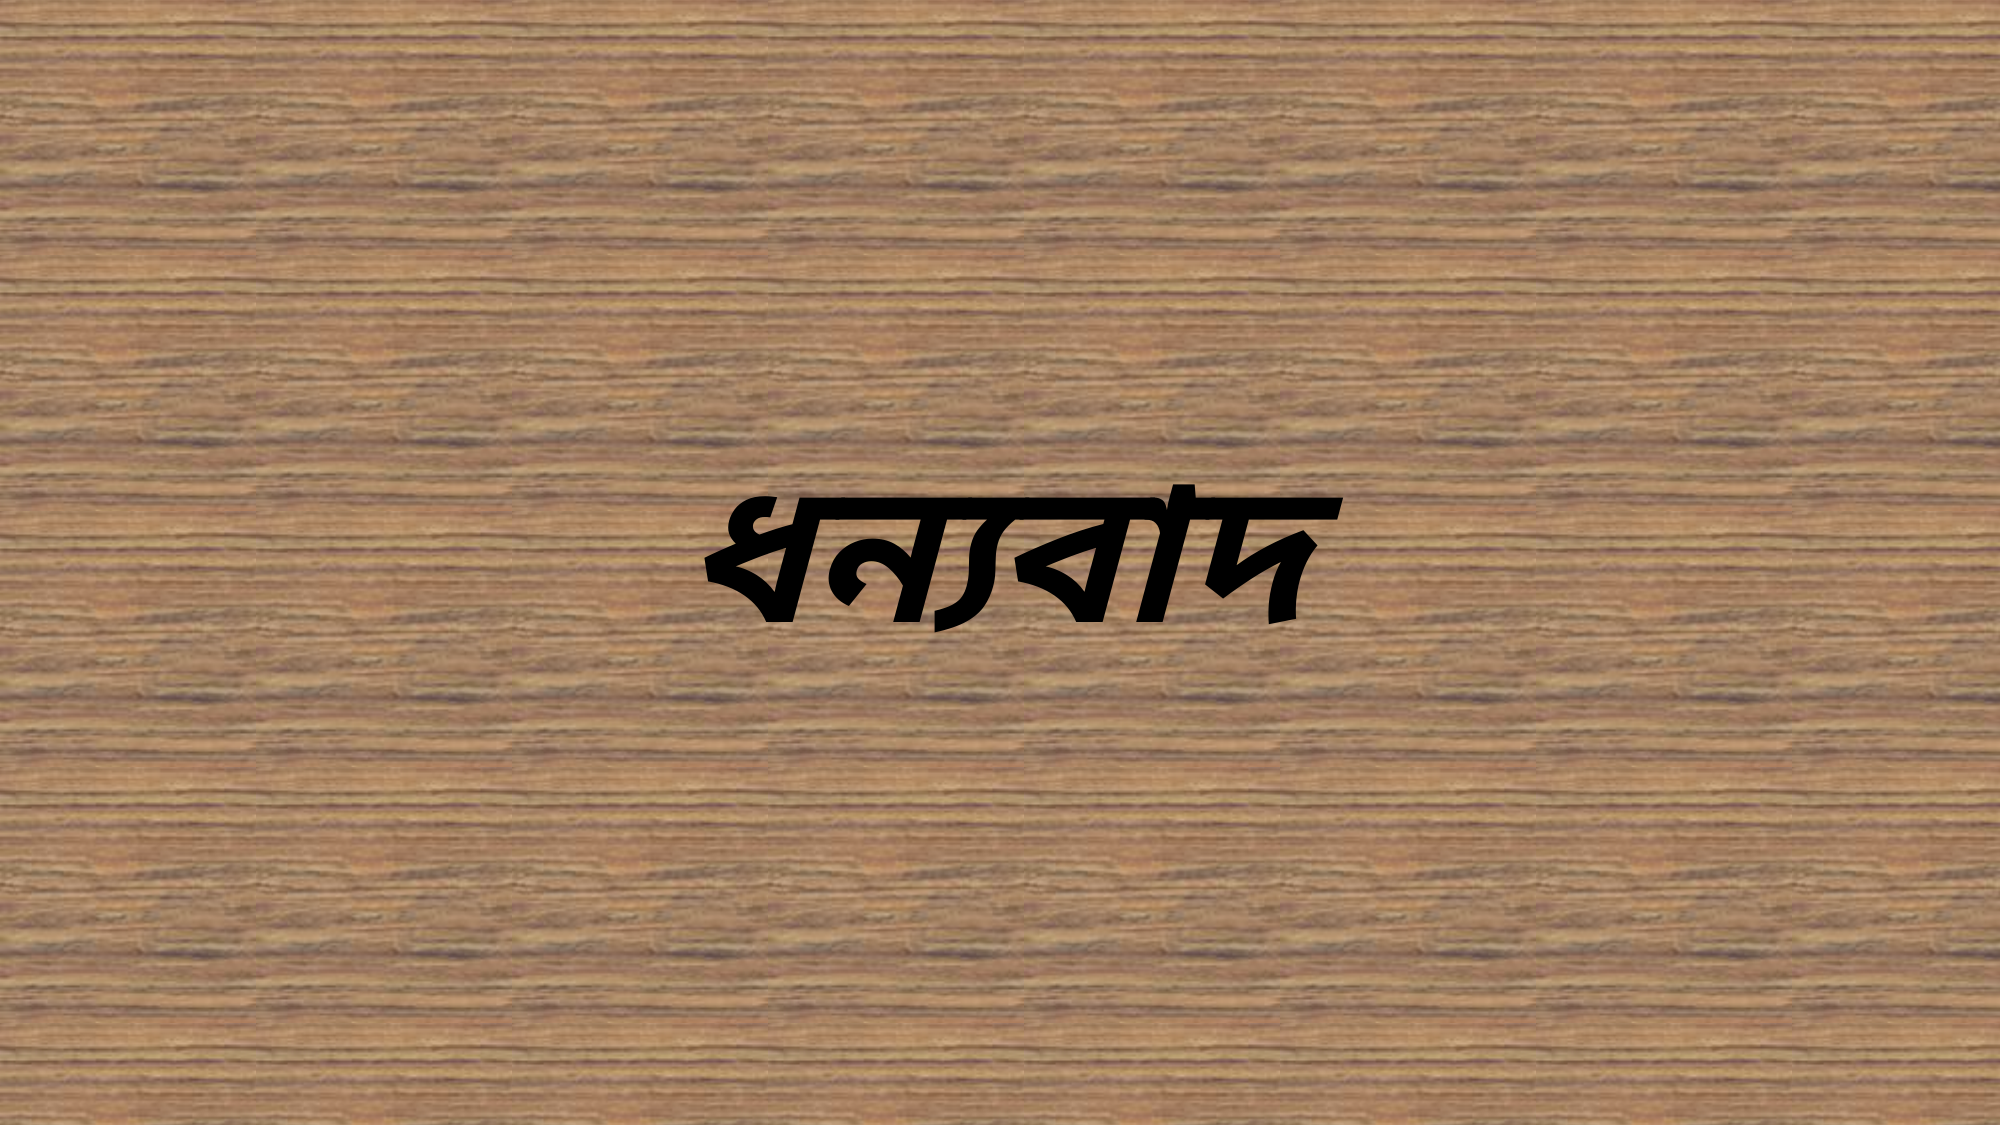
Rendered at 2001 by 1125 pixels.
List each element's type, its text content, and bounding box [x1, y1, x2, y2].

text_box ধন্যবাদ [580, 415, 1414, 671]
